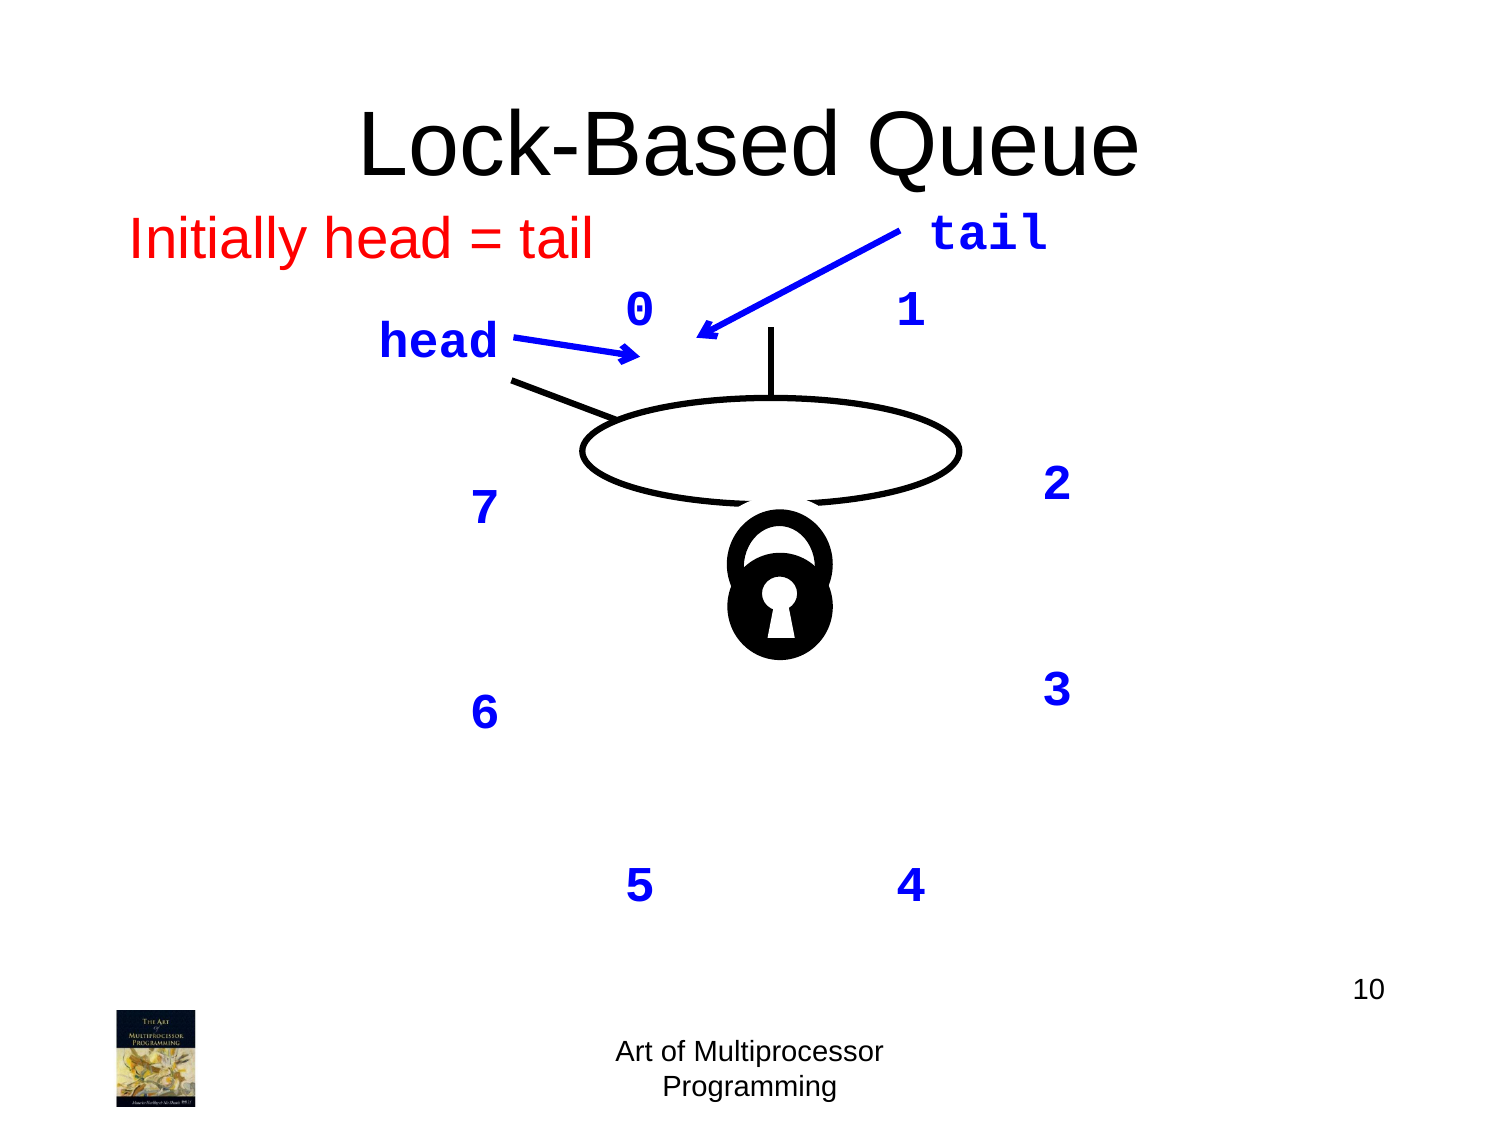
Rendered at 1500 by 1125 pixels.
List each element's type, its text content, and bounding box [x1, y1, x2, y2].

text_box 5 [610, 843, 670, 919]
text_box head [363, 299, 514, 375]
text_box 3 [1027, 647, 1088, 723]
text_box [699, 605, 859, 672]
text_box [728, 605, 832, 660]
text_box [696, 230, 901, 339]
slide_number 10 [1087, 962, 1401, 1038]
picture [107, 1010, 204, 1107]
text_box Initially head = tail [83, 192, 641, 278]
text_box tail [913, 192, 1063, 268]
text_box [765, 605, 774, 611]
text_box 7 [455, 466, 506, 541]
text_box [511, 326, 960, 598]
text_box [768, 605, 794, 637]
text_box 4 [881, 843, 942, 919]
title Lock-Based Queue [75, 45, 1425, 233]
text_box 1 [905, 268, 942, 325]
text_box 6 [455, 671, 515, 747]
text_box 0 [610, 268, 670, 325]
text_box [514, 337, 641, 357]
footer Art of Multiprocessor Programming [512, 1024, 988, 1101]
text_box 2 [1027, 441, 1088, 517]
